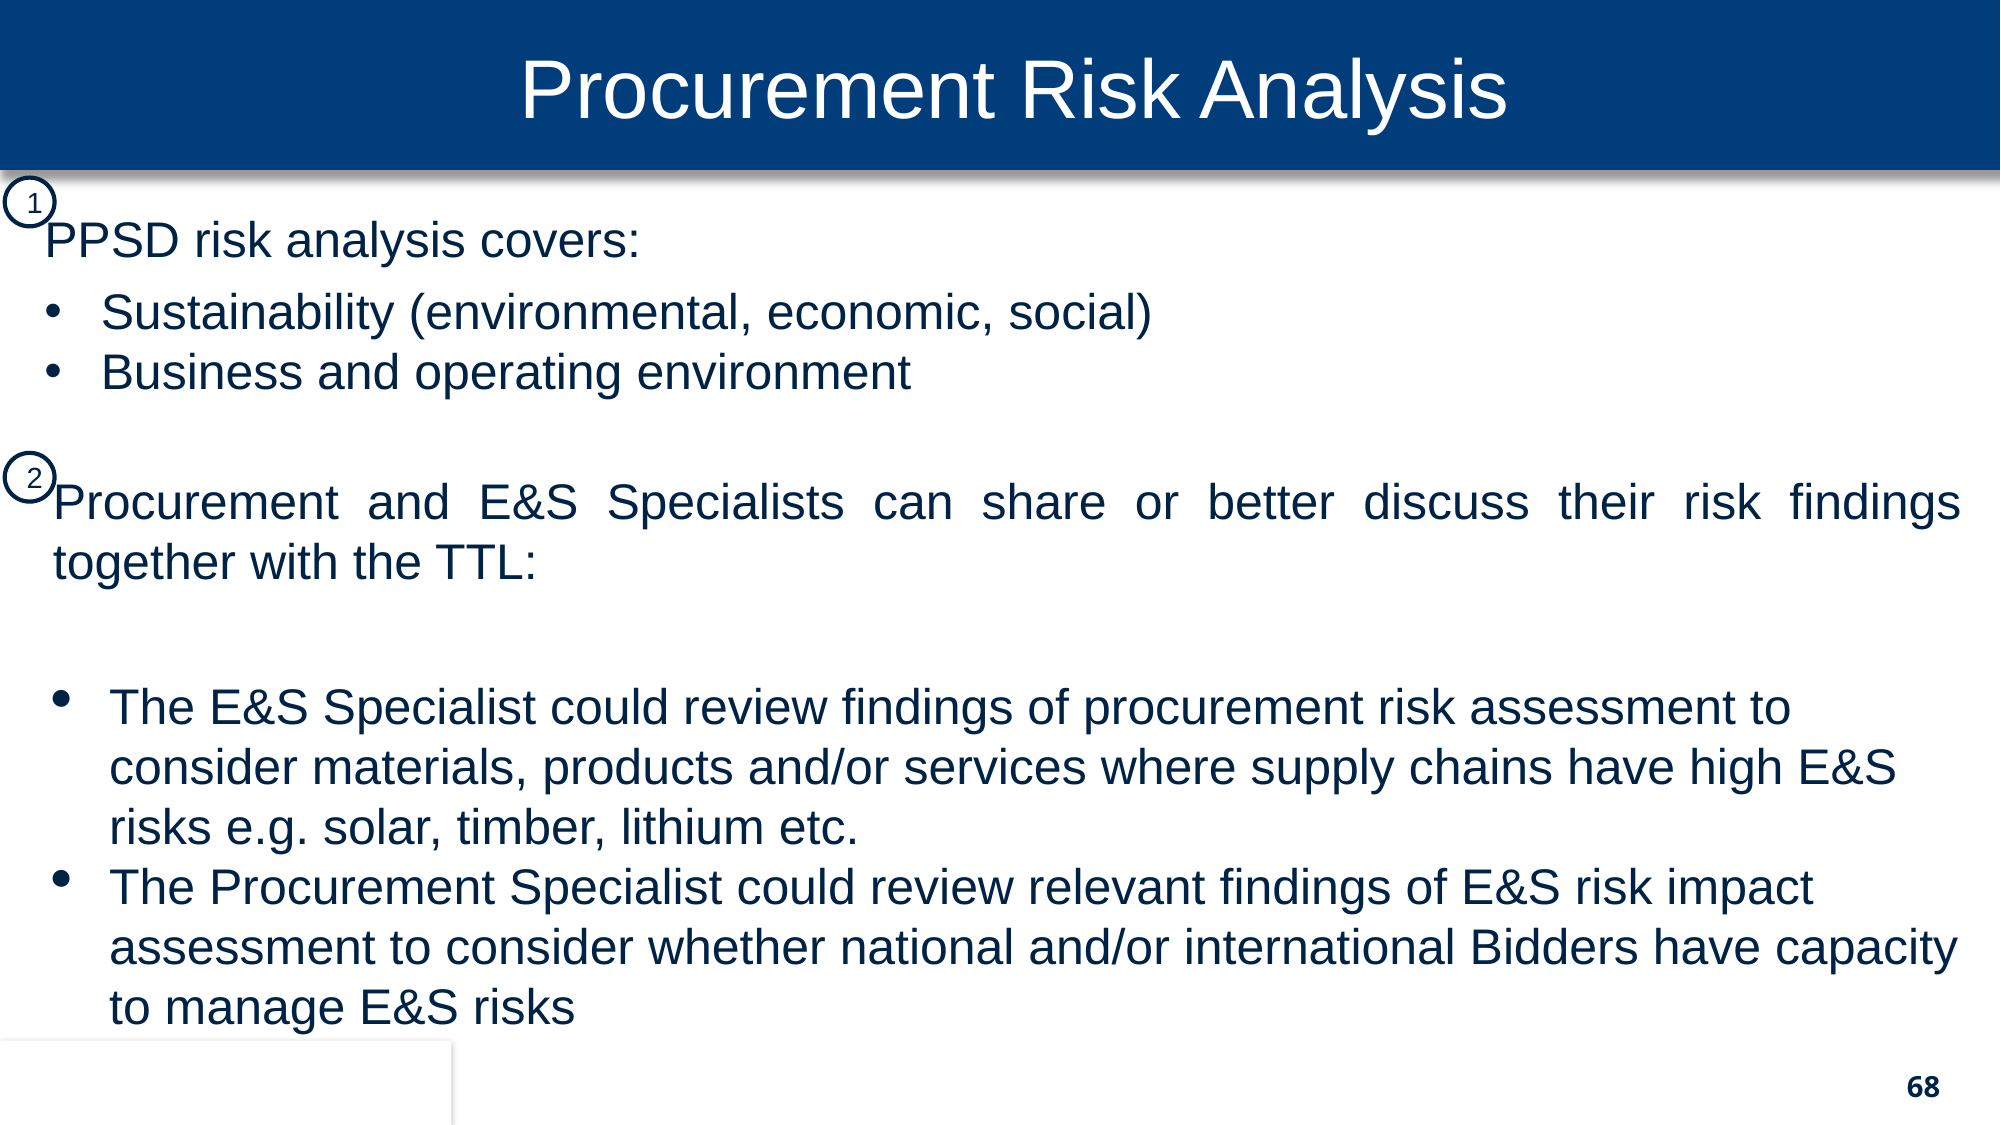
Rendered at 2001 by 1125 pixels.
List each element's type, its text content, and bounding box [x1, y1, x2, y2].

text_box 1 [2, 175, 57, 229]
text_box PPSD risk analysis covers: Sustainability (environmental, economic, social) Business and operating environment [29, 200, 1893, 408]
text_box Procurement and E&S Specialists can share or better discuss their risk findings together with the TTL: The E&S Specialist could review findings of procurement risk assessment to consider materials, products and/or services where supply chains have high E&S risks e.g. solar, timber, lithium etc. The Procurement Specialist could review relevant findings of E&S risk impact assessment to consider whether national and/or international Bidders have capacity to manage E&S risks [38, 461, 1977, 1042]
slide_number 68 [1873, 1063, 1974, 1109]
text_box 2 [2, 450, 57, 504]
text_box Procurement Risk Analysis [0, 0, 2000, 170]
